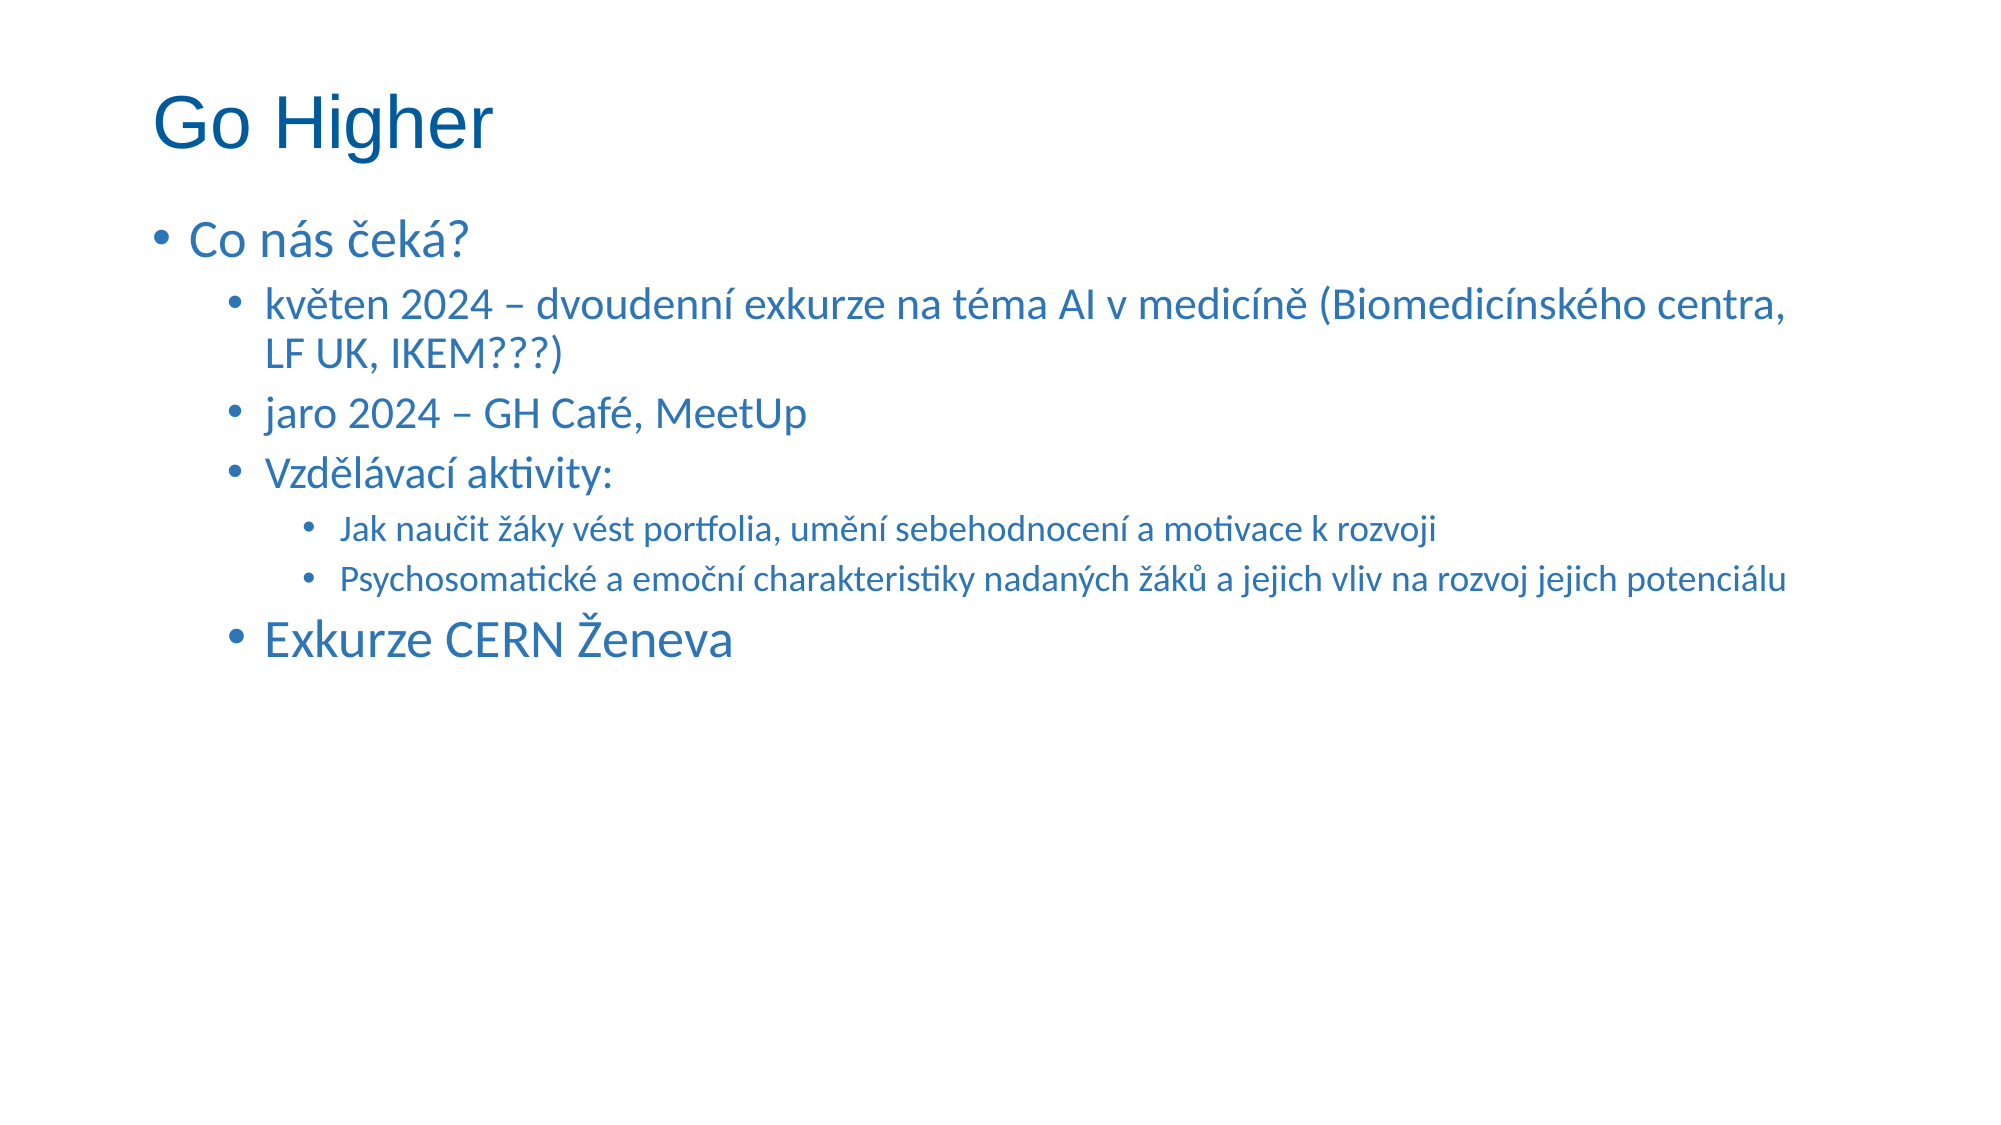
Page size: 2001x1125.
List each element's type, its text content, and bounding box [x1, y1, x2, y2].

title Go Higher [137, 59, 1863, 190]
list Co nás čeká? květen 2024 – dvoudenní exkurze na téma AI v medicíně (Biomedicínského centra, LF UK, IKEM???) jaro 2024 – GH Café, MeetUp Vzdělávací aktivity: Jak naučit žáky vést portfolia, umění sebehodnocení a motivace k rozvoji Psychosomatické a emoční charakteristiky nadaných žáků a jejich vliv na rozvoj jejich potenciálu Exkurze CERN Ženeva [137, 203, 1838, 1014]
